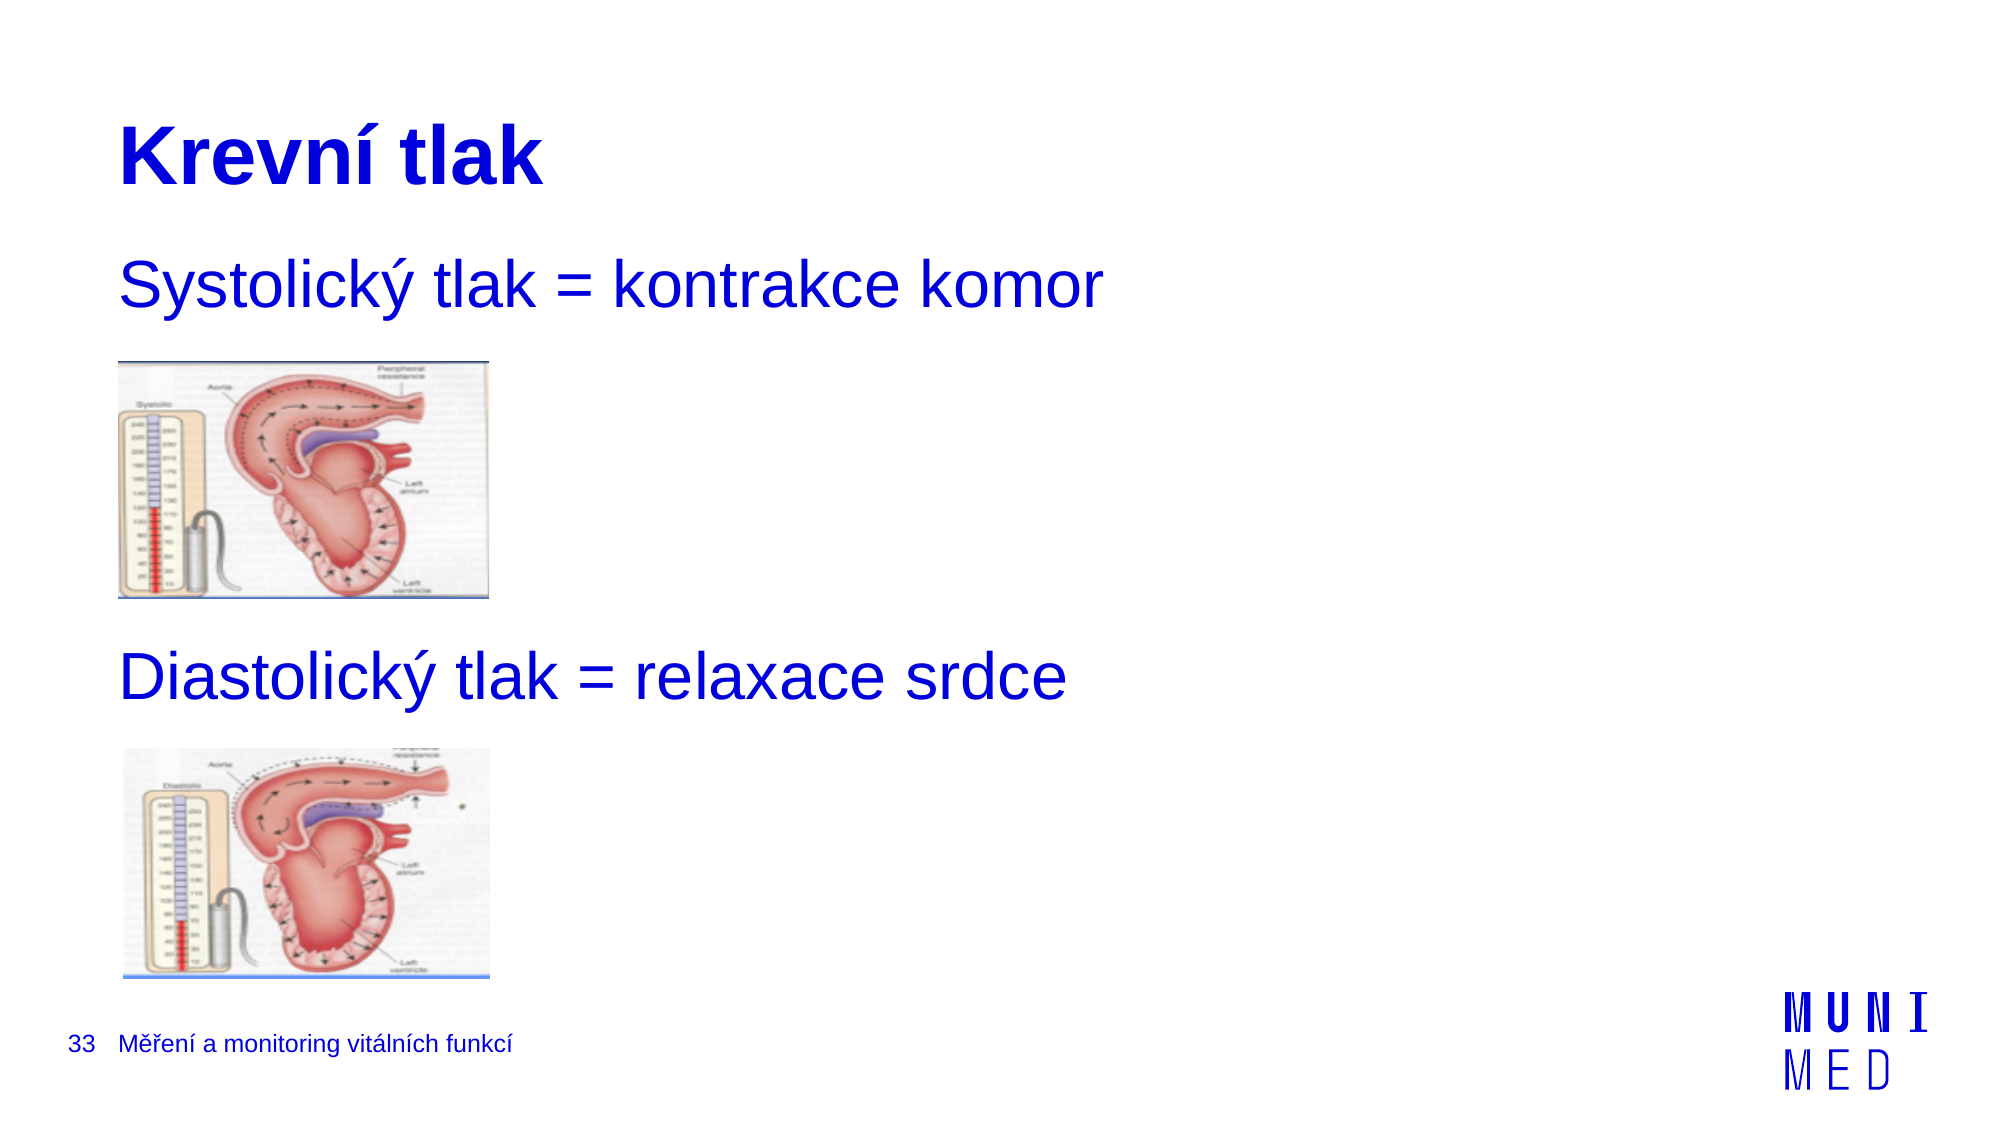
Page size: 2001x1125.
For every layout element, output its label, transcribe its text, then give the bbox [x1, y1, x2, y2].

list Diastolický tlak = relaxace srdce [118, 664, 1194, 707]
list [117, 361, 490, 600]
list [123, 748, 490, 979]
list Systolický tlak = kontrakce komor [118, 272, 1174, 296]
title Krevní tlak [118, 118, 1883, 193]
footer Měření a monitoring vitálních funkcí [118, 1021, 1418, 1063]
slide_number 33 [67, 1021, 110, 1063]
